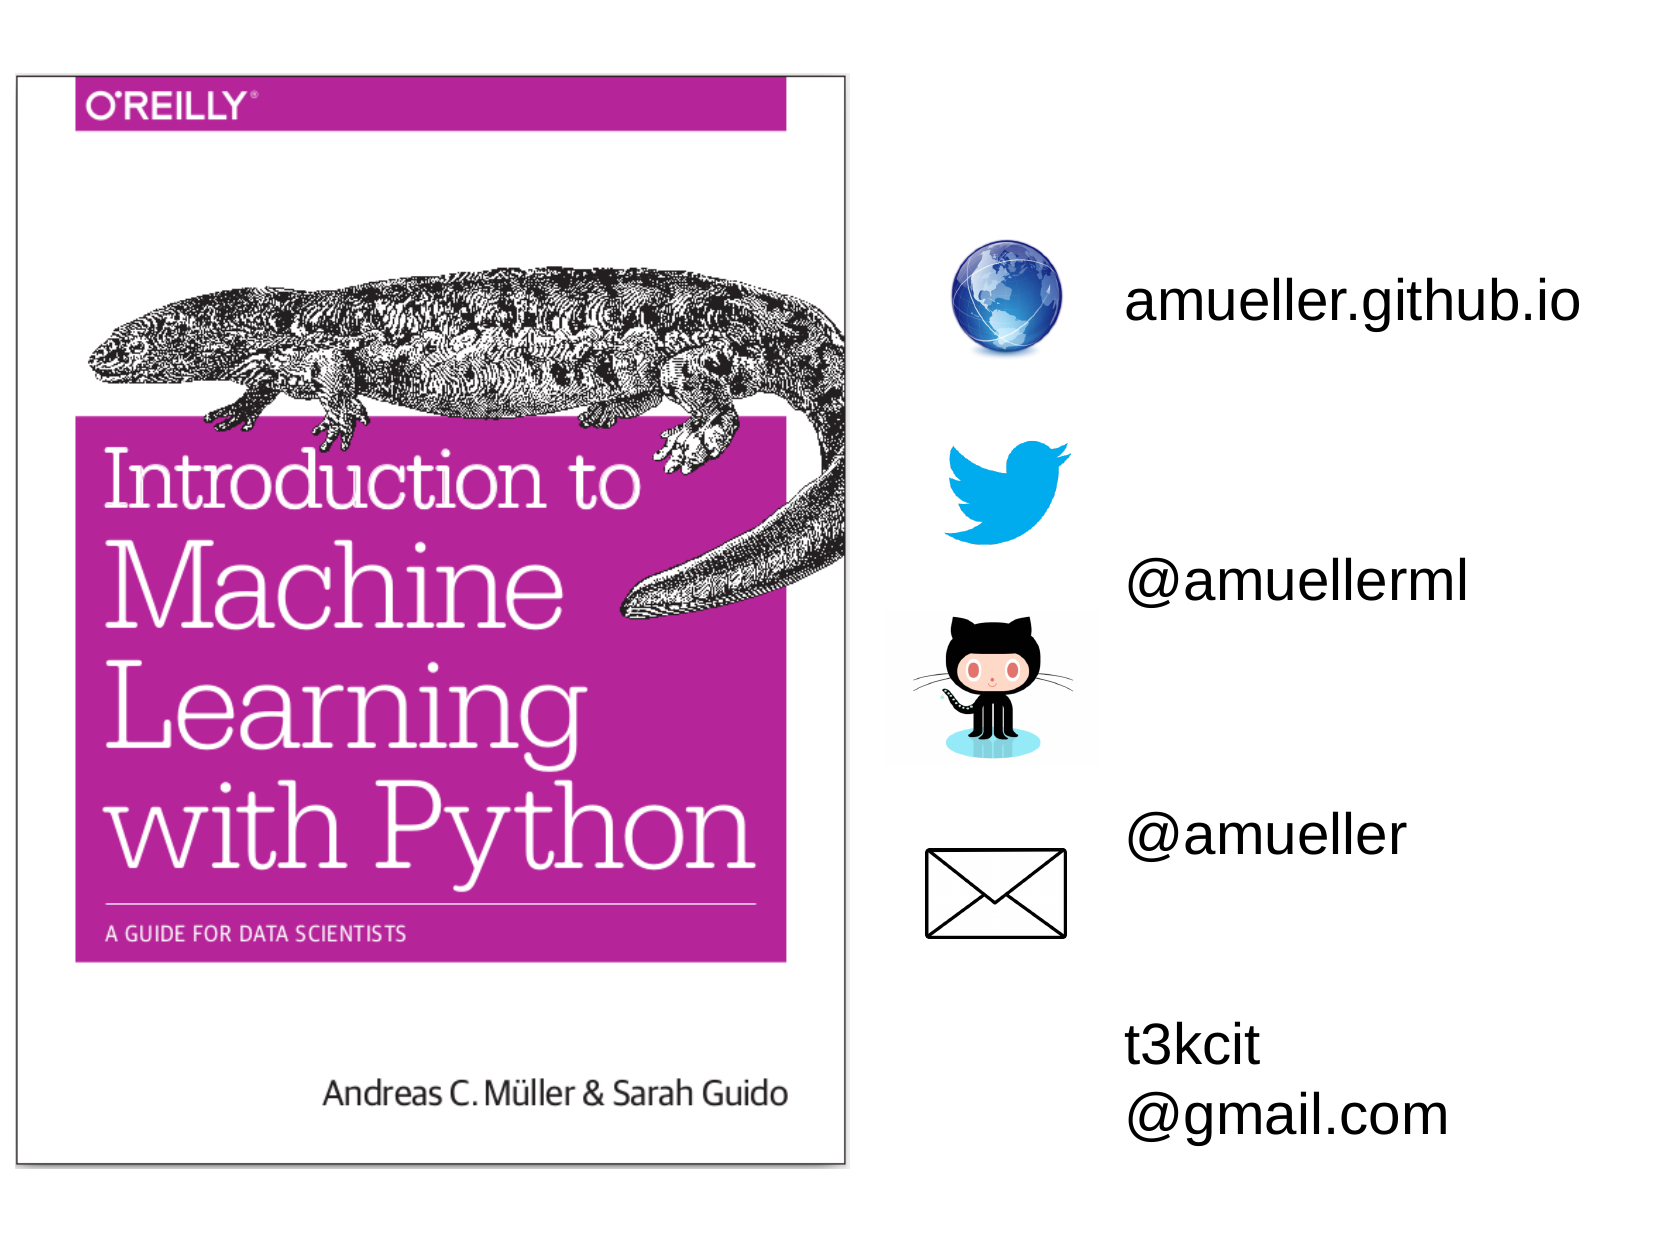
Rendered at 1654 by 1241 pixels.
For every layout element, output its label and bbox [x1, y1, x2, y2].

text_box [884, 239, 1654, 1115]
picture [14, 73, 851, 1170]
